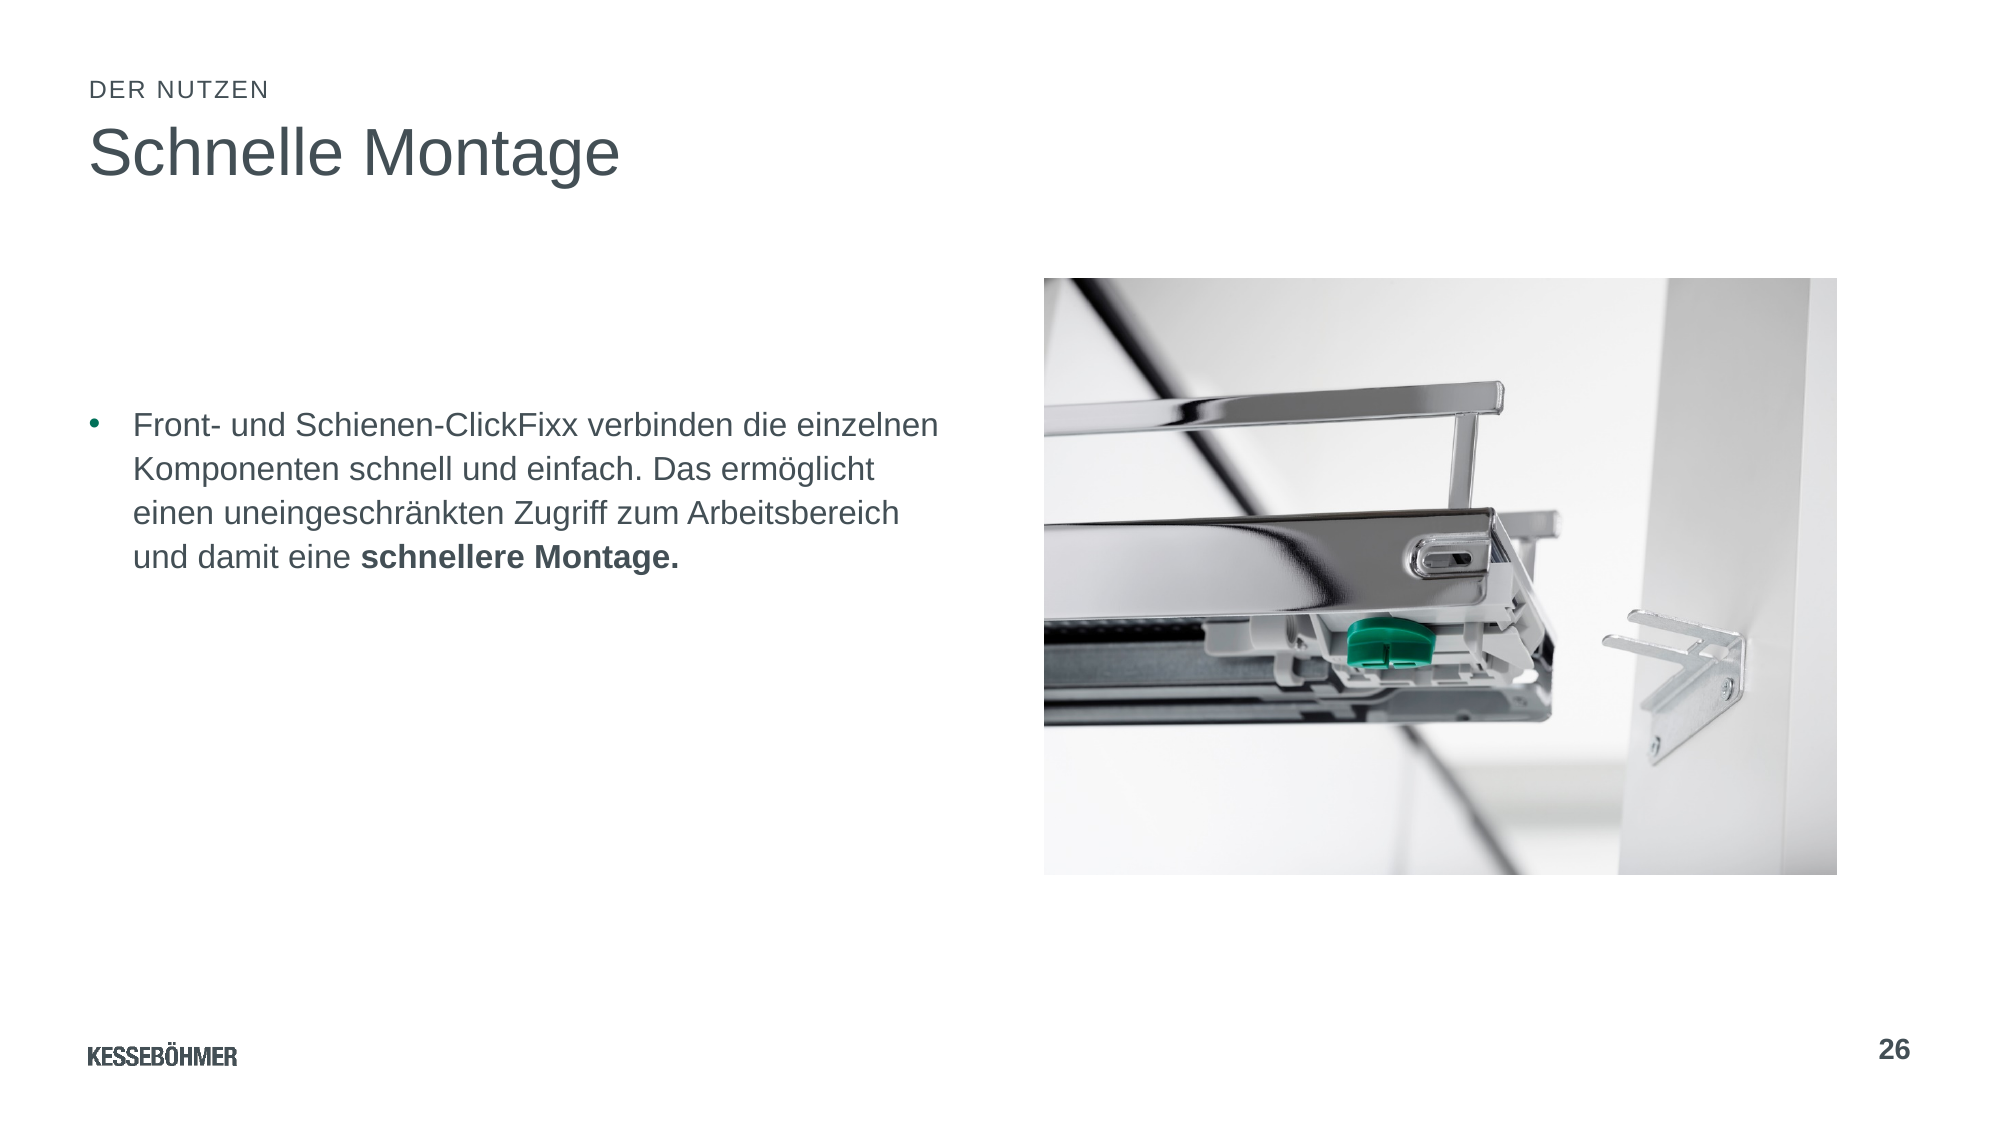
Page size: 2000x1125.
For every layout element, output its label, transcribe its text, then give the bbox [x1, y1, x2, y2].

title Schnelle Montage [88, 118, 1912, 260]
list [1043, 278, 1838, 875]
list Der nutzen [89, 70, 1911, 100]
picture [88, 1042, 237, 1066]
slide_number 26 [1848, 1006, 1912, 1066]
list Front- und Schienen-ClickFixx verbinden die einzelnen Komponenten schnell und einfach. Das ermöglicht einen uneingeschränkten Zugriff zum Arbeitsbereich und damit eine schnellere Montage. [88, 338, 956, 989]
